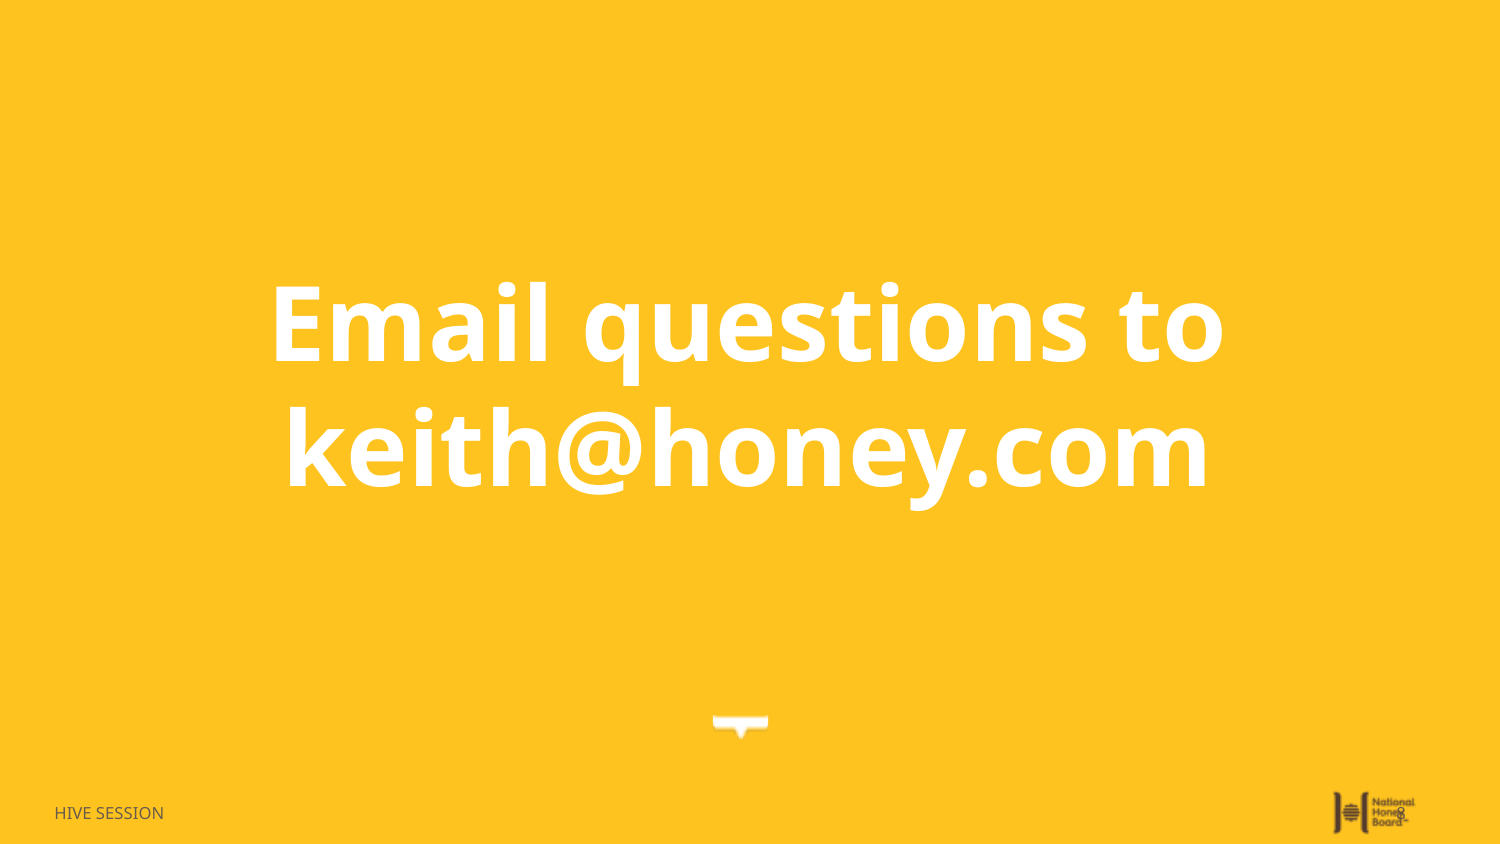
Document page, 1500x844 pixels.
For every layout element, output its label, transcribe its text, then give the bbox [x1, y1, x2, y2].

title Email questions to keith@honey.com [0, 46, 1496, 718]
picture [1328, 788, 1422, 839]
